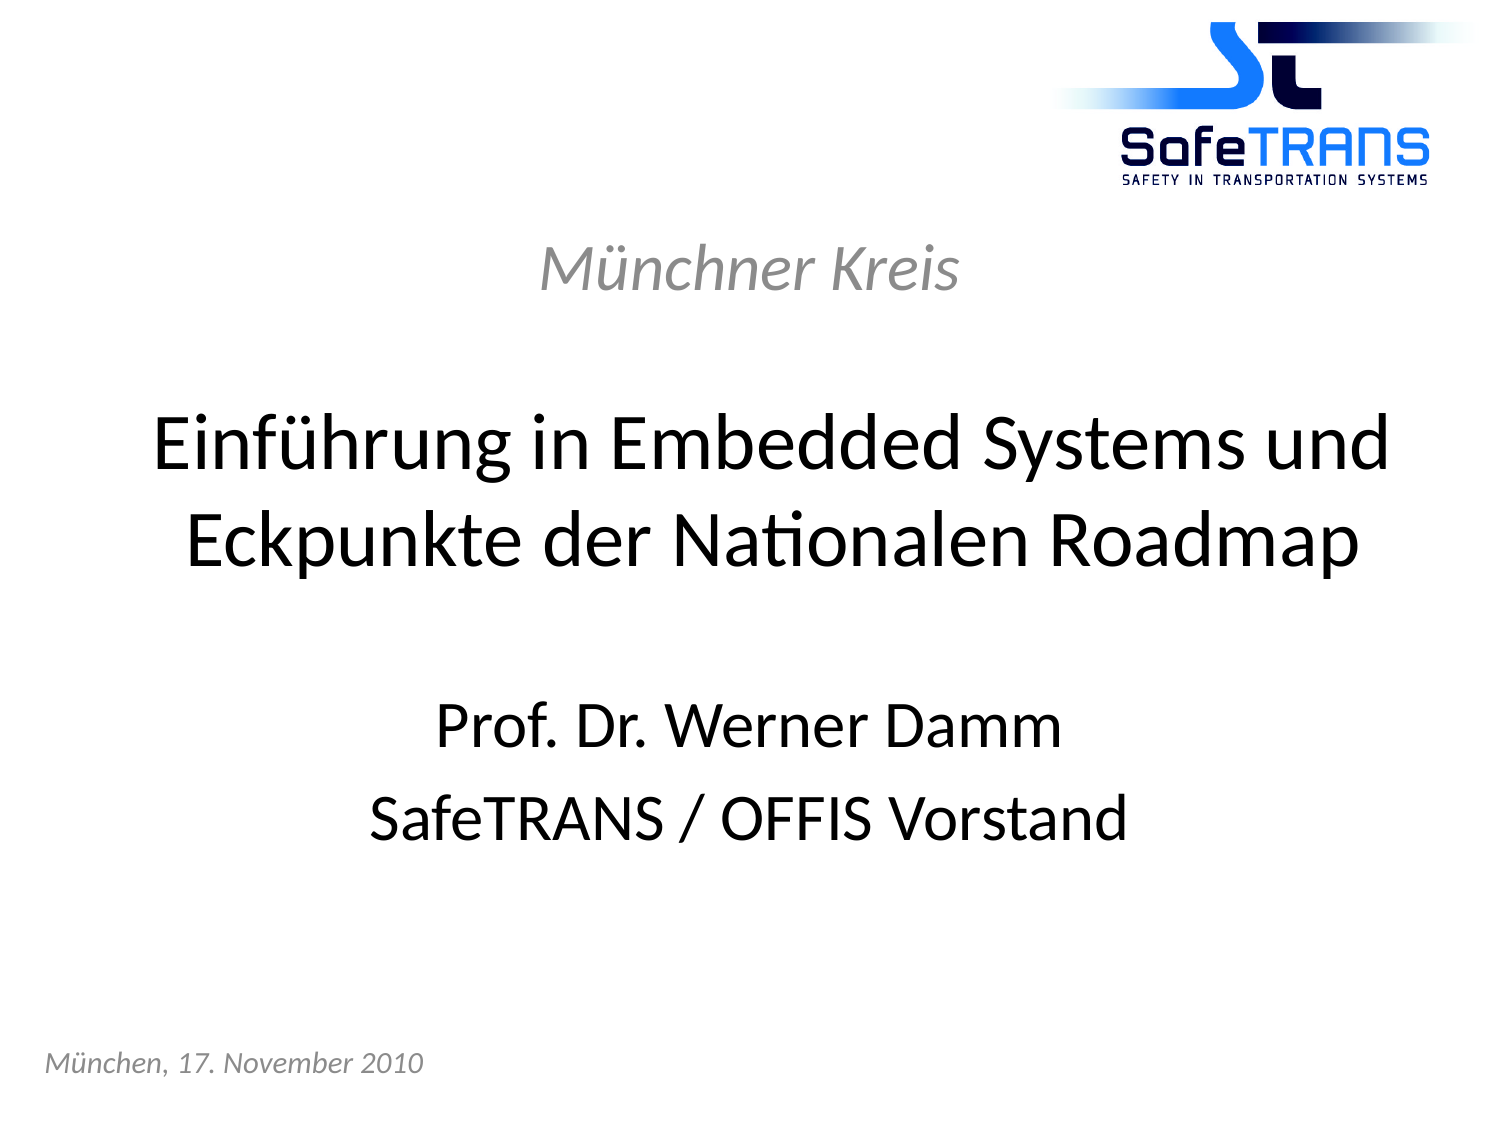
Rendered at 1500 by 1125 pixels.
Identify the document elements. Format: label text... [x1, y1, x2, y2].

text_box Münchner Kreis [159, 215, 1341, 386]
title Einführung in Embedded Systems und Eckpunkte der Nationalen Roadmap [112, 349, 1436, 622]
subtitle Prof. Dr. Werner Damm SafeTRANS / OFFIS Vorstand [225, 672, 1275, 882]
picture [1047, 10, 1495, 185]
text_box München, 17. November 2010 [29, 1034, 502, 1106]
